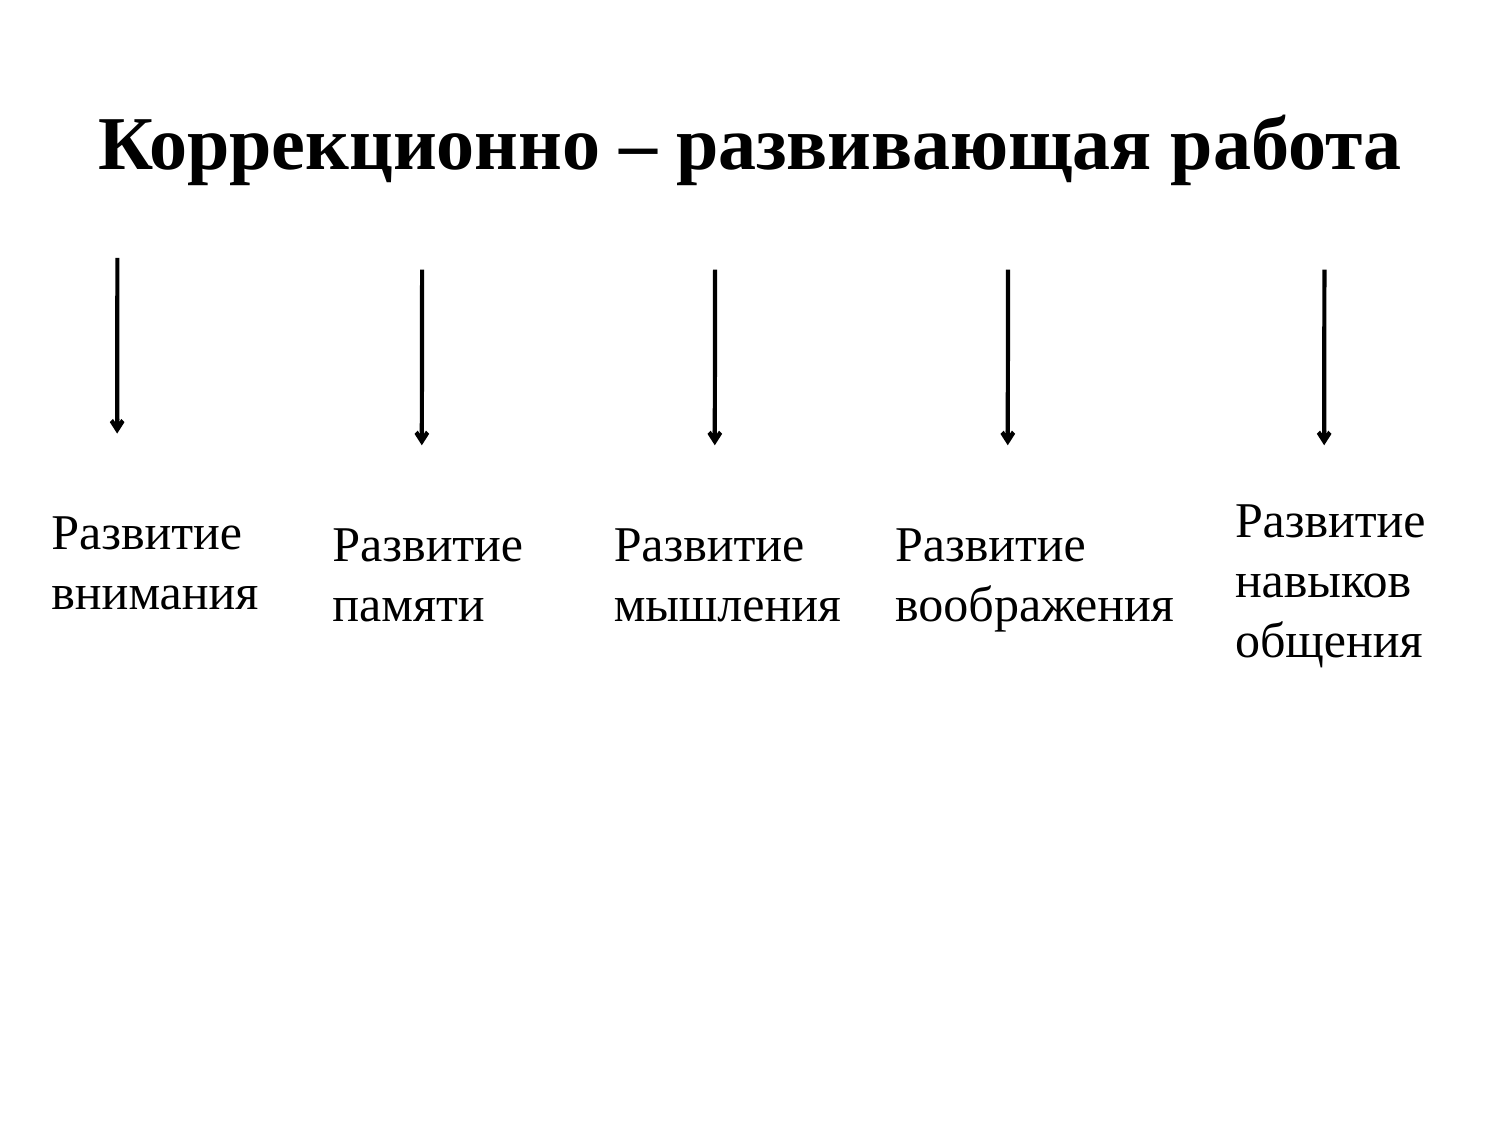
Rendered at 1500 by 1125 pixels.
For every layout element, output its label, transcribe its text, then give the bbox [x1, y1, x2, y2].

text_box Развитие памяти [317, 503, 551, 639]
text_box Развитие воображения [880, 503, 1189, 639]
text_box Развитие внимания [36, 492, 274, 627]
text_box Развитие мышления [598, 503, 857, 639]
text_box Развитие навыков общения [1220, 480, 1454, 676]
title Коррекционно – развивающая работа [75, 45, 1425, 233]
